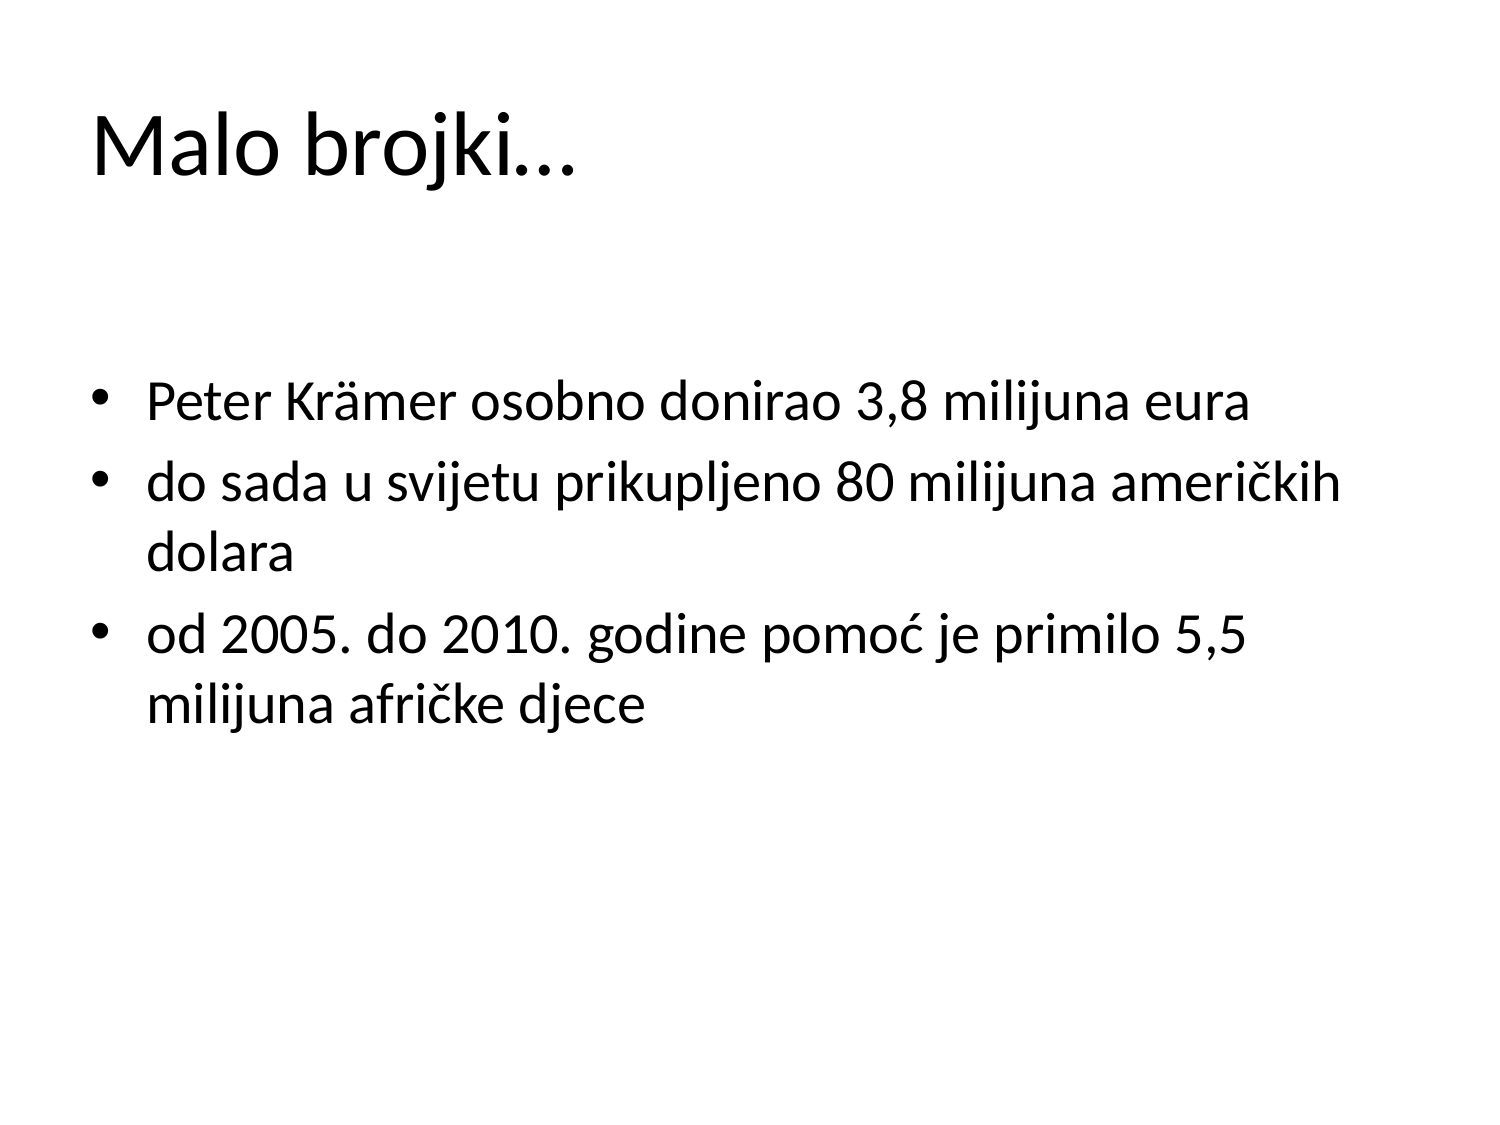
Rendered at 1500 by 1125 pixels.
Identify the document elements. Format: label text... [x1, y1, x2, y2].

list Peter Krämer osobno donirao 3,8 milijuna eura do sada u svijetu prikupljeno 80 milijuna američkih dolara od 2005. do 2010. godine pomoć je primilo 5,5 milijuna afričke djece [75, 262, 1425, 1005]
title Malo brojki… [75, 45, 1425, 233]
